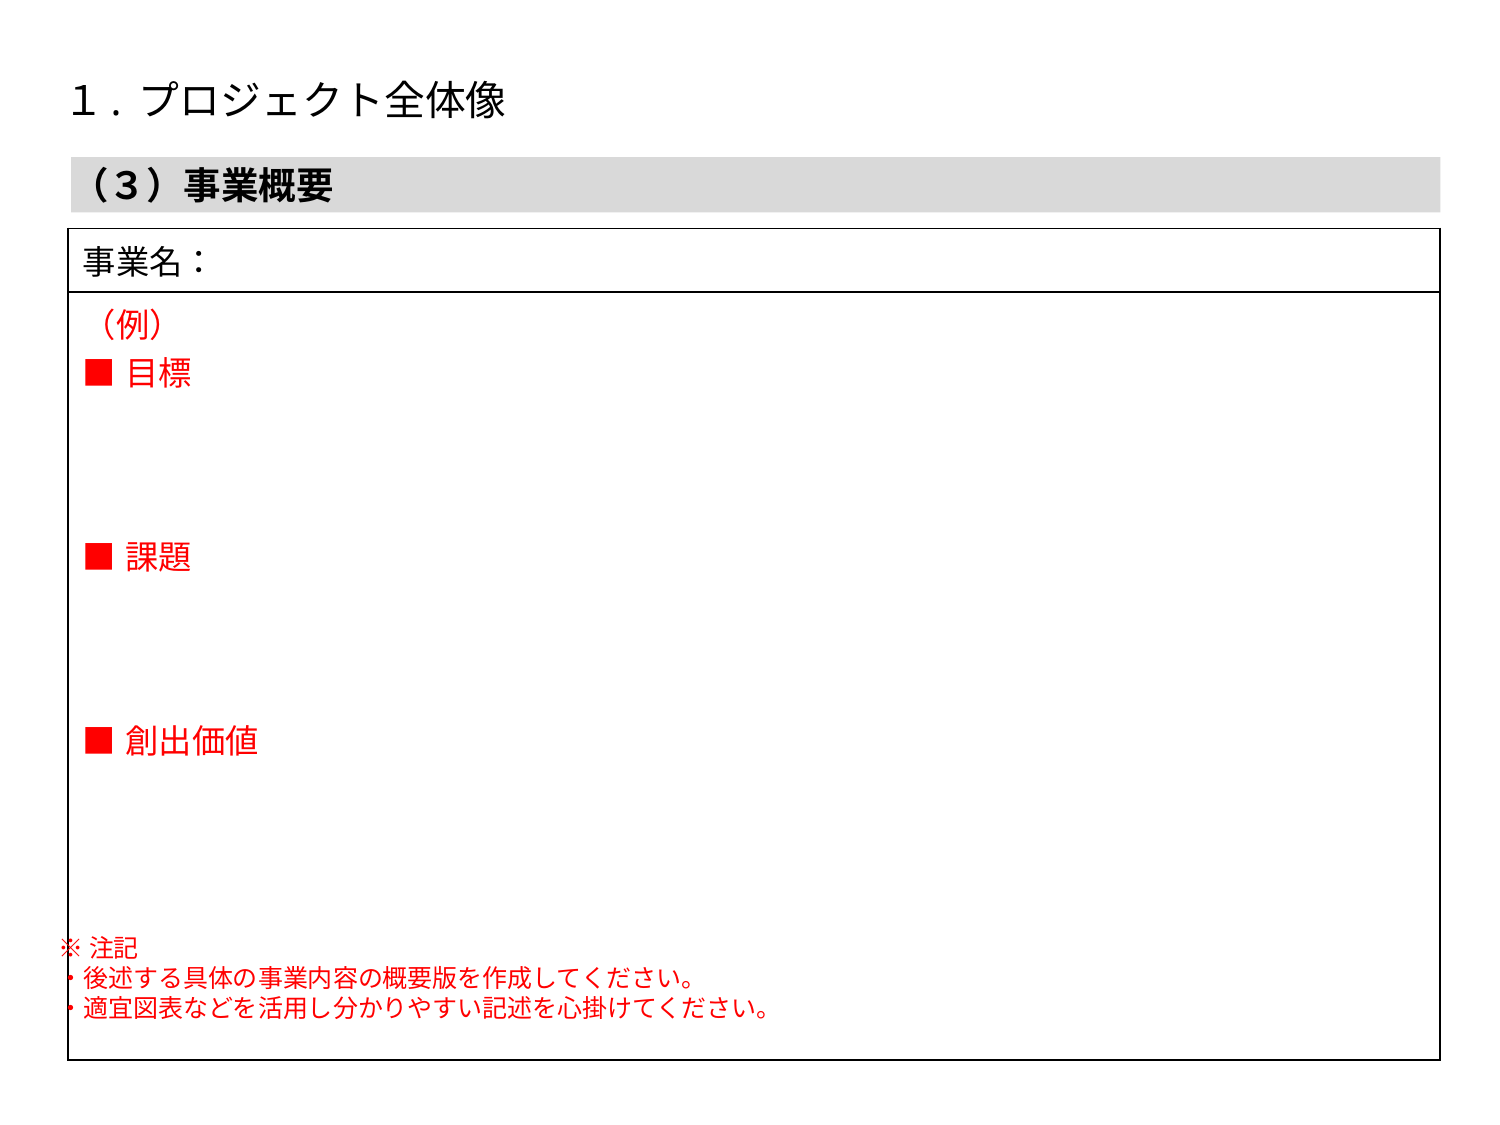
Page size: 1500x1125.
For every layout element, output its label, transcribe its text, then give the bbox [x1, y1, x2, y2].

table_header 事業名： [69, 229, 1439, 291]
table_cell （例） ■目標 ■課題 ■創出価値 [69, 293, 1439, 1059]
text_box （３）事業概要 [71, 157, 1441, 213]
text_box ※注記 ・後述する具体の事業内容の概要版を作成してください。 ・適宜図表などを活用し分かりやすい記述を心掛けてください。 [43, 924, 798, 1030]
text_box １. プロジェクト全体像 [48, 64, 1441, 134]
